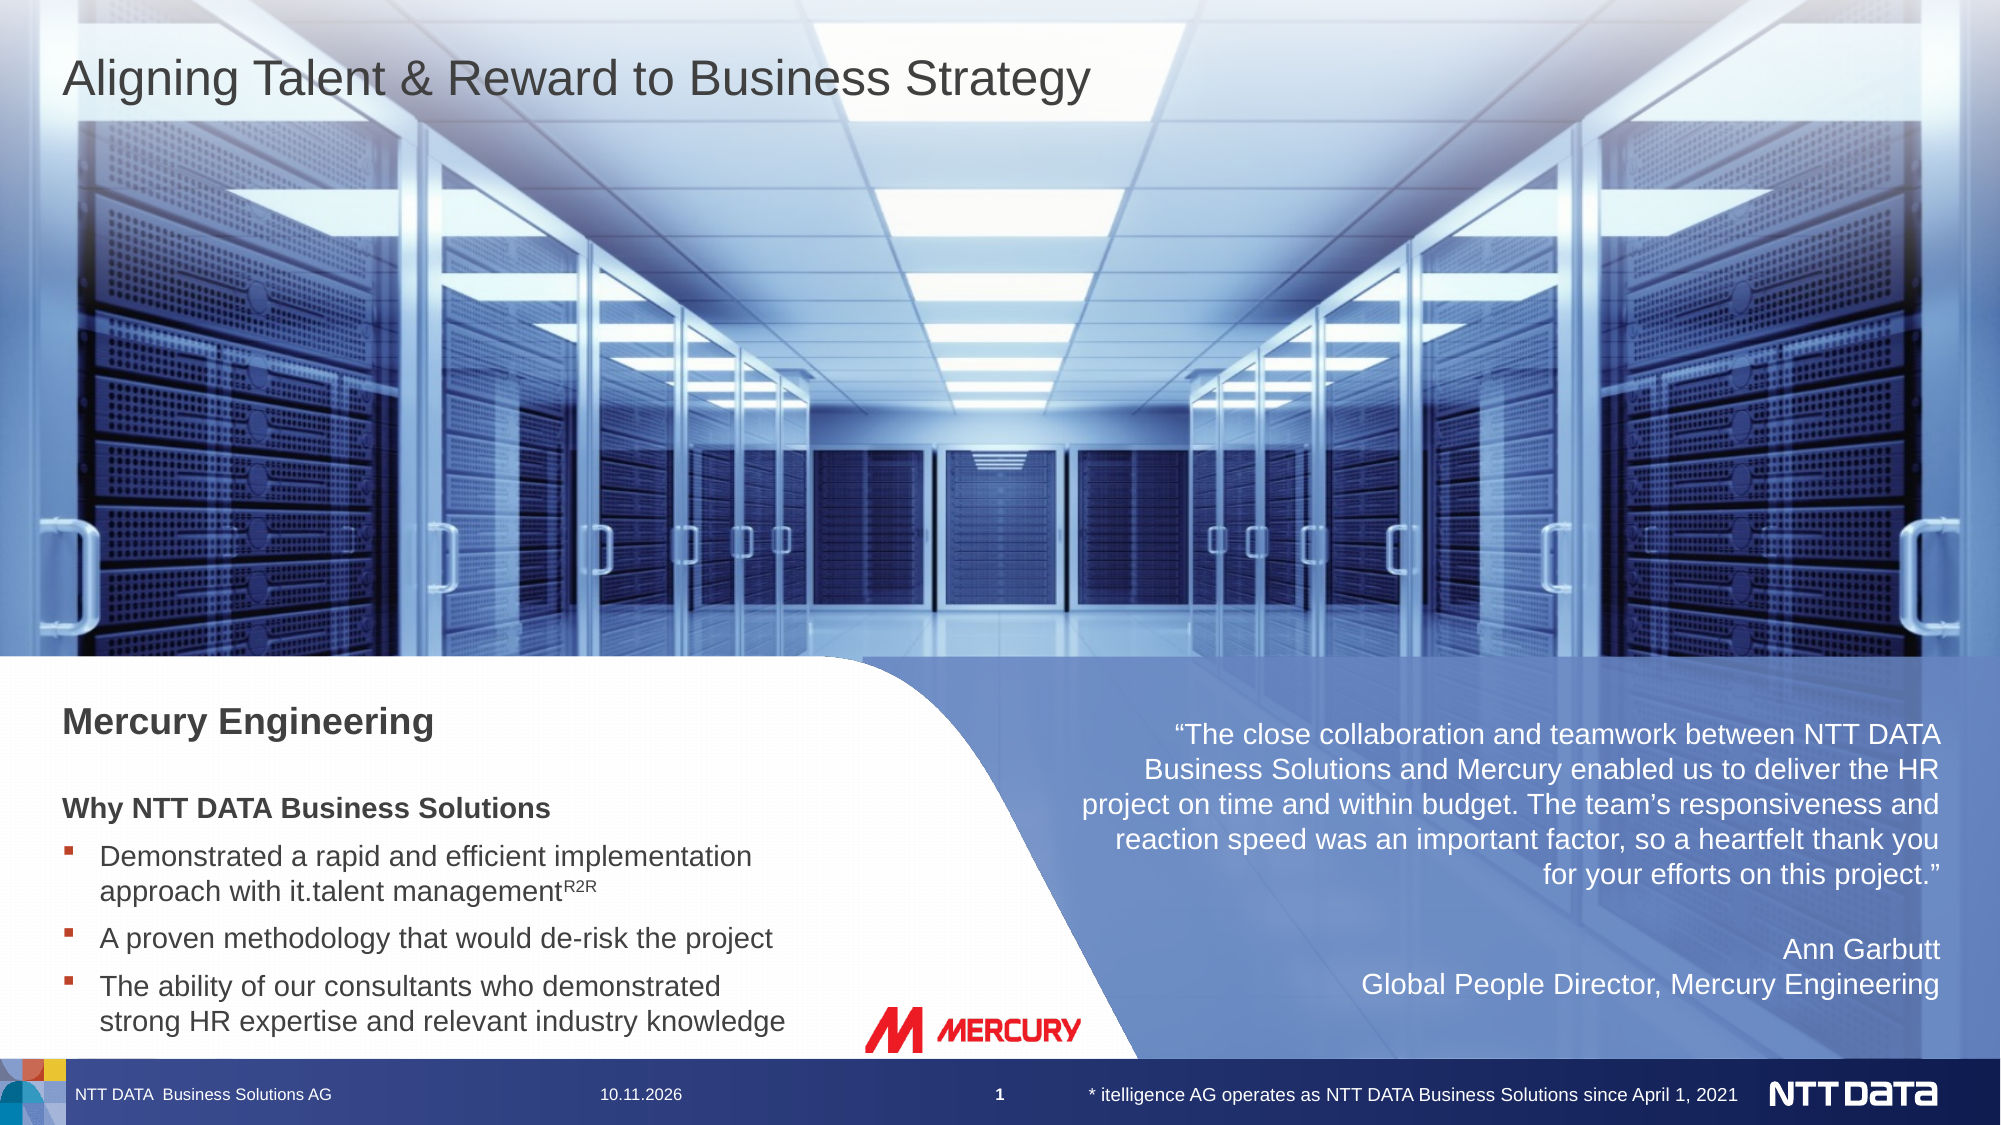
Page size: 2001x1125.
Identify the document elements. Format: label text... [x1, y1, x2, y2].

picture [0, 0, 2000, 1125]
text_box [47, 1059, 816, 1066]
slide_number 1 [950, 1074, 1026, 1113]
text_box * itelligence AG operates as NTT DATA Business Solutions since April 1, 2021 [1026, 1074, 1753, 1113]
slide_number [600, 1074, 800, 1113]
footer NTT DATA Business Solutions AG [75, 1074, 575, 1113]
